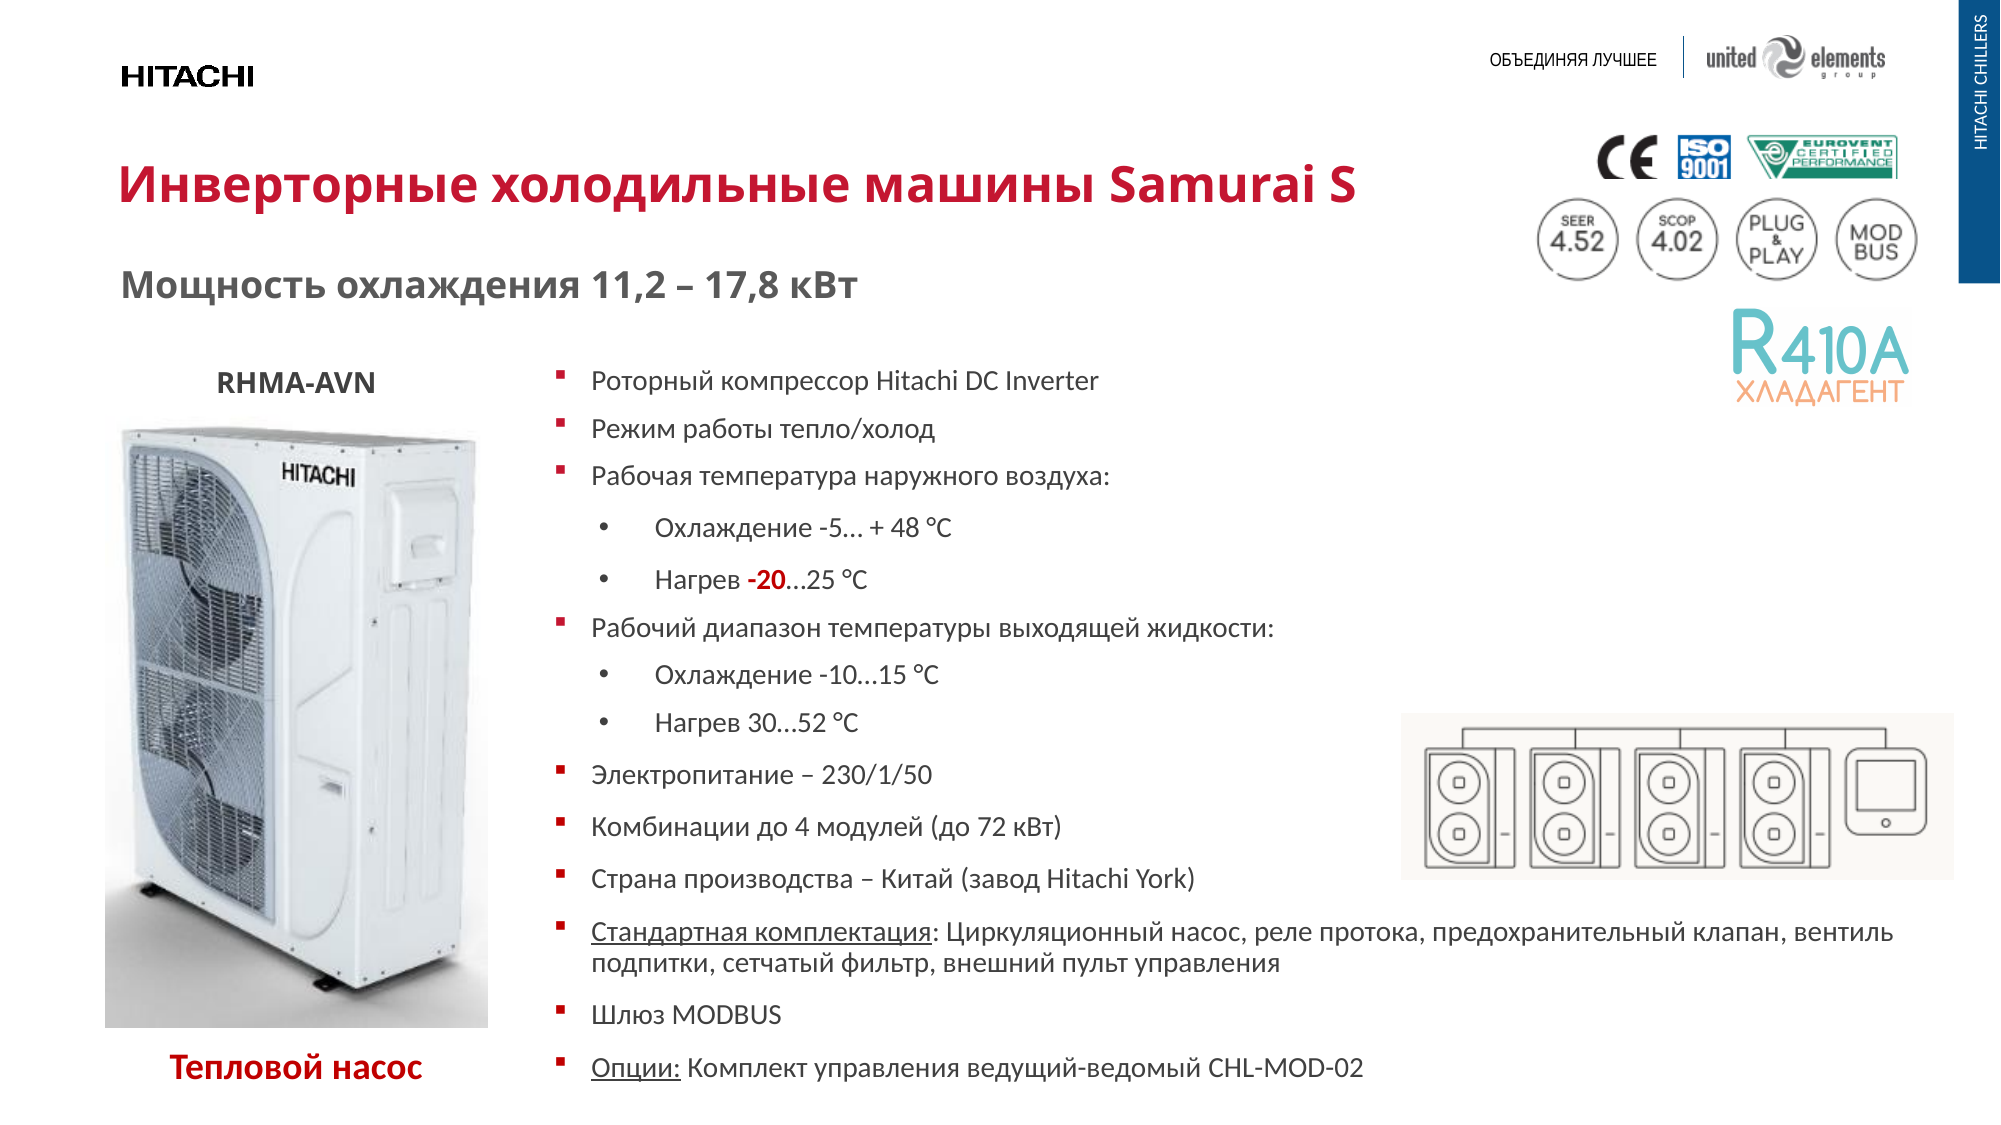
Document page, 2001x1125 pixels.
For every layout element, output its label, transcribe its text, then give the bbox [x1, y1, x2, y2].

picture [105, 392, 488, 1028]
picture [1533, 113, 1934, 287]
title Инверторные холодильные машины Samurai S [102, 154, 1580, 226]
text_box Тепловой насос [154, 1034, 438, 1095]
picture [1401, 713, 1954, 880]
picture [1731, 307, 1912, 407]
text_box Мощность охлаждения 11,2 – 17,8 кВт [105, 258, 994, 325]
text_box RHMA-AVN [191, 356, 401, 392]
picture [122, 65, 253, 87]
text_box Роторный компрессор Hitachi DC Inverter Режим работы тепло/холод Рабочая температура наружного воздуха: Охлаждение -5… + 48 °С Нагрев -20…25 °С Рабочий диапазон температуры выходящей жидкости: Охлаждение -10…15 °С Нагрев 30…52 °С Электропитание – 230/1/50 Комбинации до 4 модулей (до 72 кВт) Страна производства – Китай (завод Hitachi York) Стандартная комплектация: Циркуляционный насос, реле протока, предохранительный клапан, вентиль подпитки, сетчатый фильтр, внешний пульт управления Шлюз MODBUS Опции: Комплект управления ведущий-ведомый CHL-MOD-02 [539, 354, 2000, 1125]
picture [1707, 35, 1885, 79]
